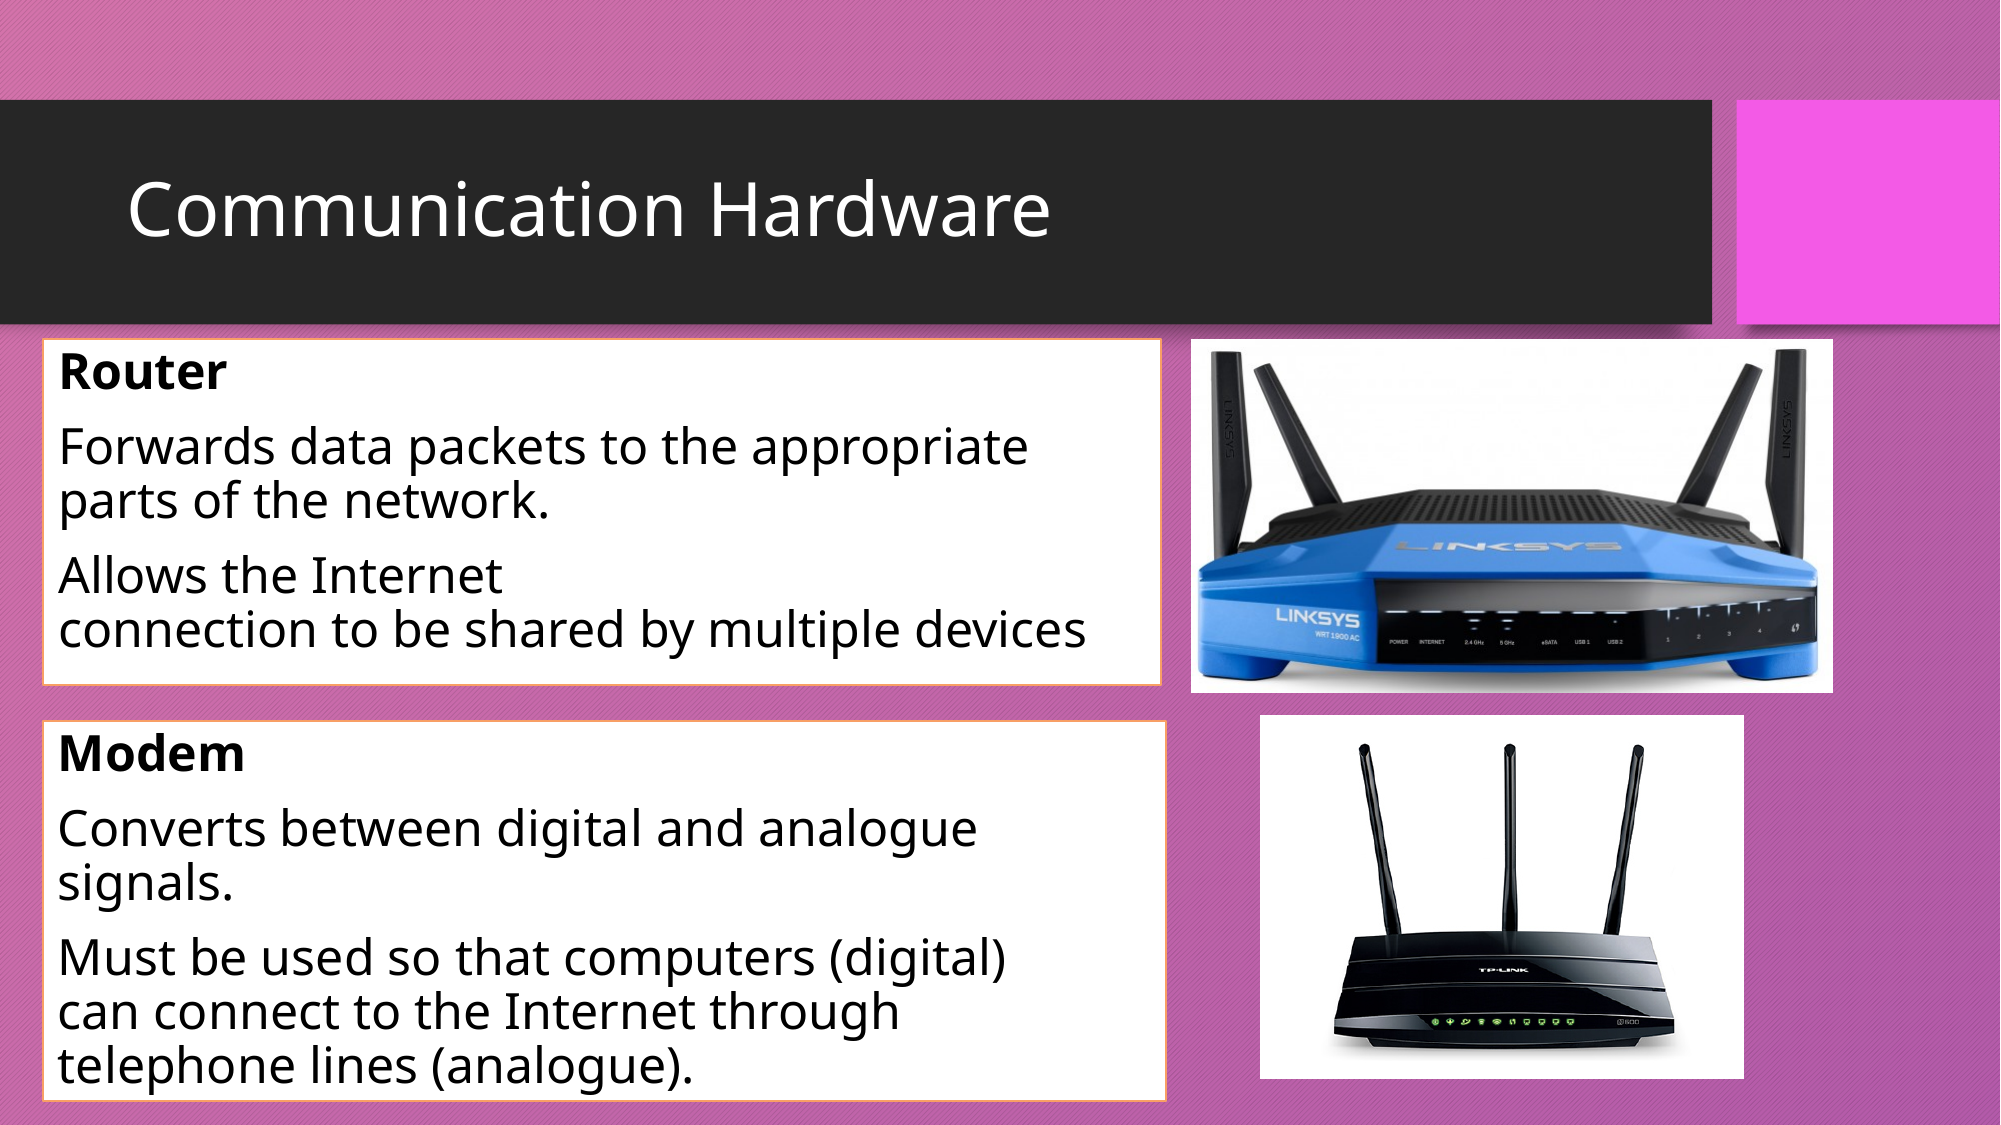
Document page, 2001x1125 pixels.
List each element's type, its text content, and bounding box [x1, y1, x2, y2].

picture [1260, 715, 1744, 1079]
list Router Forwards data packets to the appropriate parts of the network. Allows the Internet connection to be shared by multiple devices [42, 338, 1162, 686]
text_box Modem Converts between digital and analogue signals. Must be used so that computers (digital) can connect to the Internet through telephone lines (analogue). [42, 720, 1167, 1102]
title Communication Hardware [111, 123, 1689, 301]
picture [0, 325, 2000, 694]
